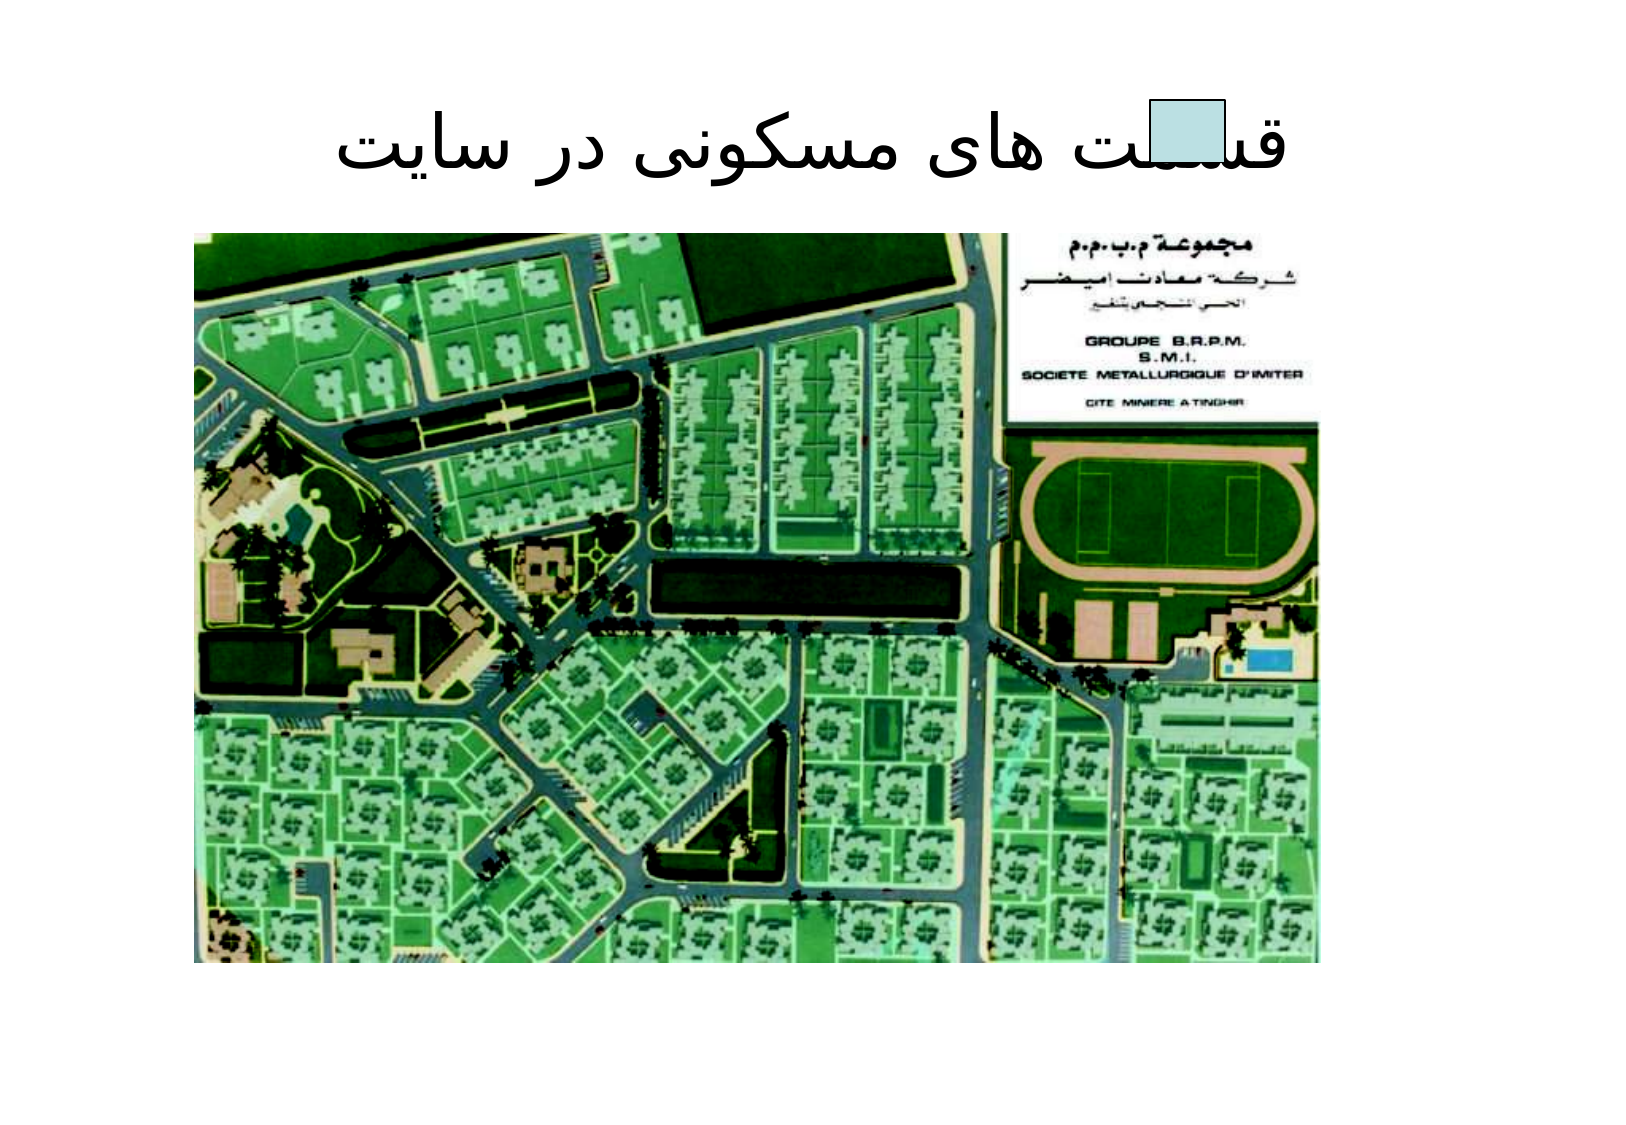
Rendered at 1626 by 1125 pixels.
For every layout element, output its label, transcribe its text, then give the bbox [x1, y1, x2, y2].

text_box [1149, 99, 1225, 163]
picture [194, 233, 1321, 963]
title قسمت های مسکونی در سایت [81, 45, 1544, 233]
